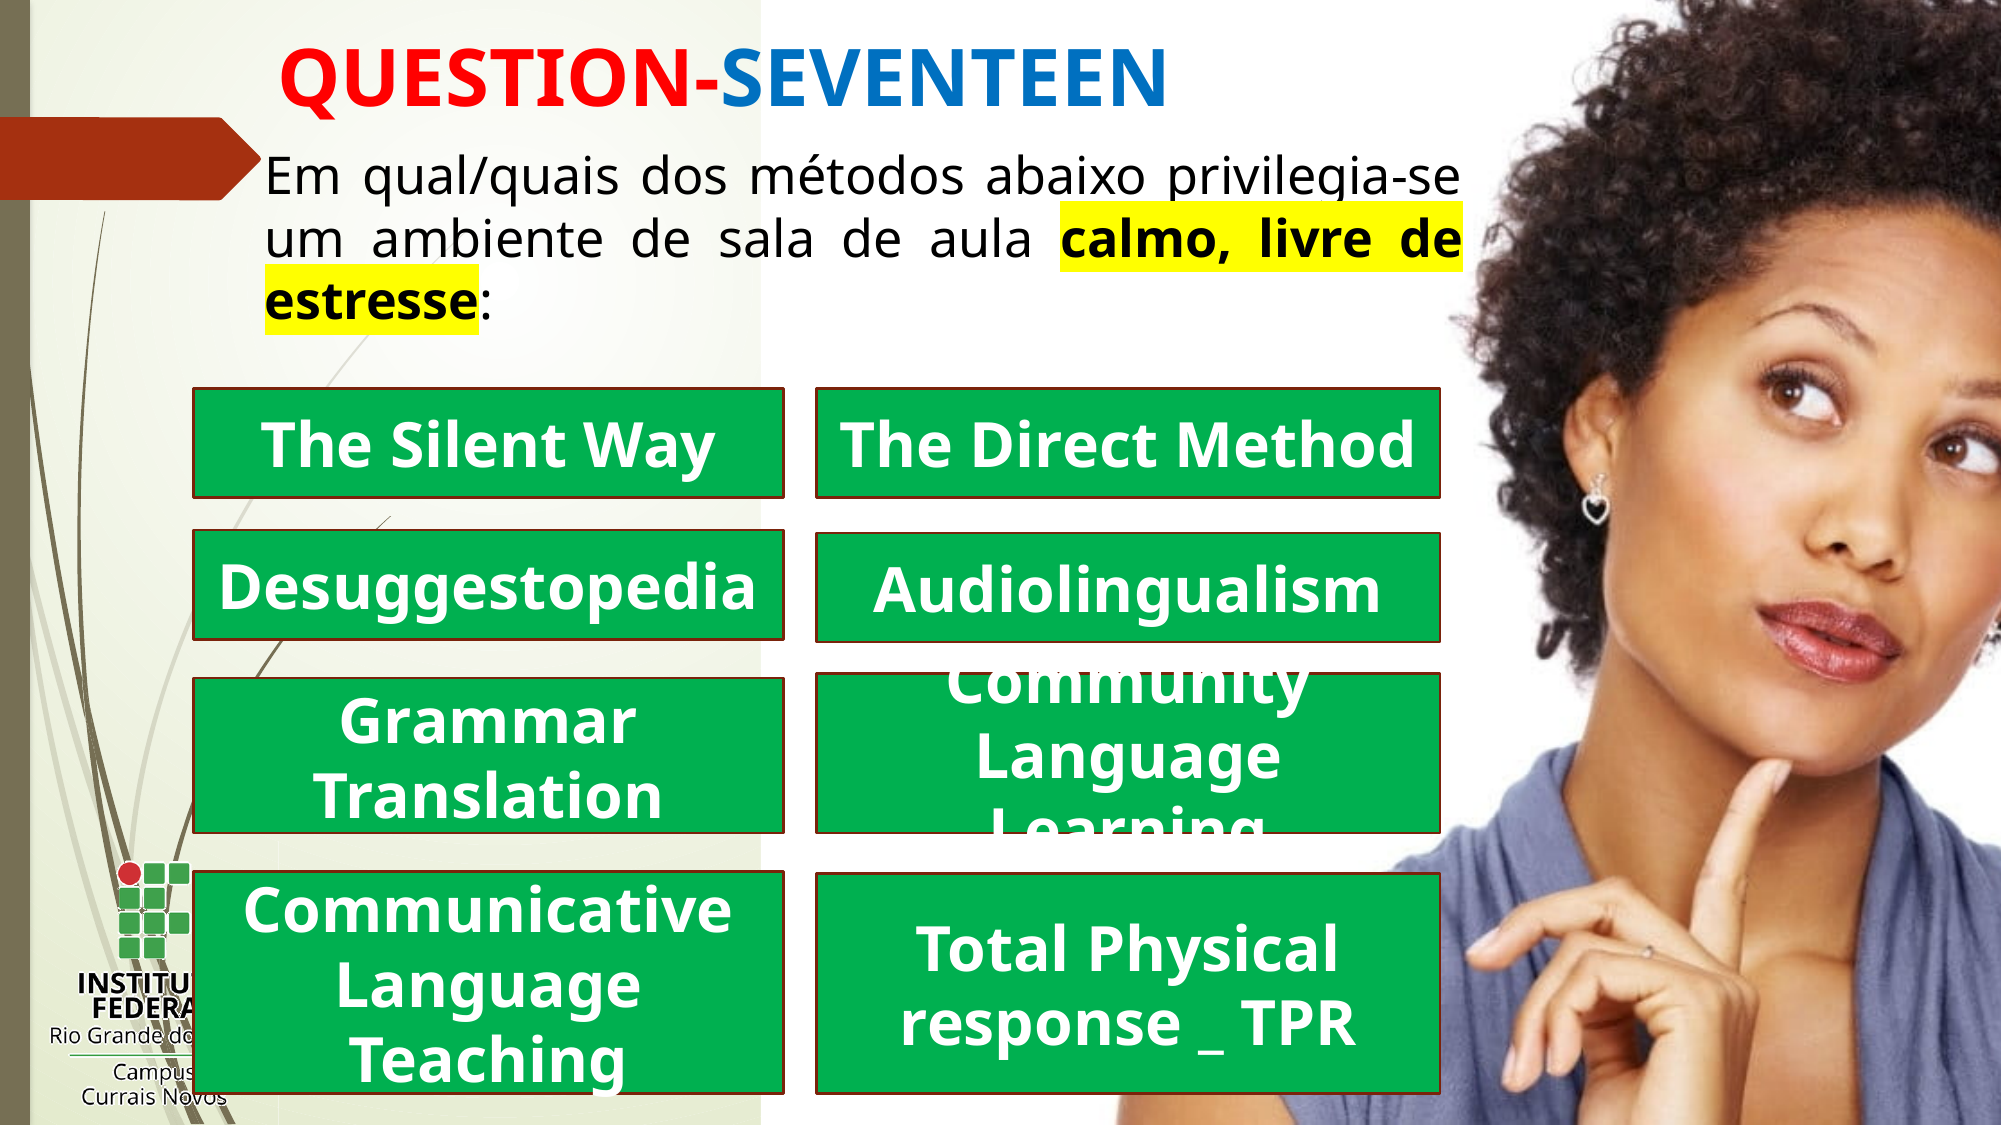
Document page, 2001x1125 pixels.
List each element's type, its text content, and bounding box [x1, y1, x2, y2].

text_box The Silent Way [192, 387, 756, 499]
list Em qual/quais dos métodos abaixo privilegia-se um ambiente de sala de aula calmo, livre de estresse: [193, 135, 756, 333]
text_box Grammar Translation [192, 677, 756, 834]
text_box QUESTION-SEVENTEEN [262, 19, 756, 131]
text_box Desuggestopedia [192, 529, 756, 641]
text_box Communicative Language Teaching [283, 870, 756, 1095]
picture [760, 0, 2001, 1125]
picture [29, 841, 280, 1125]
